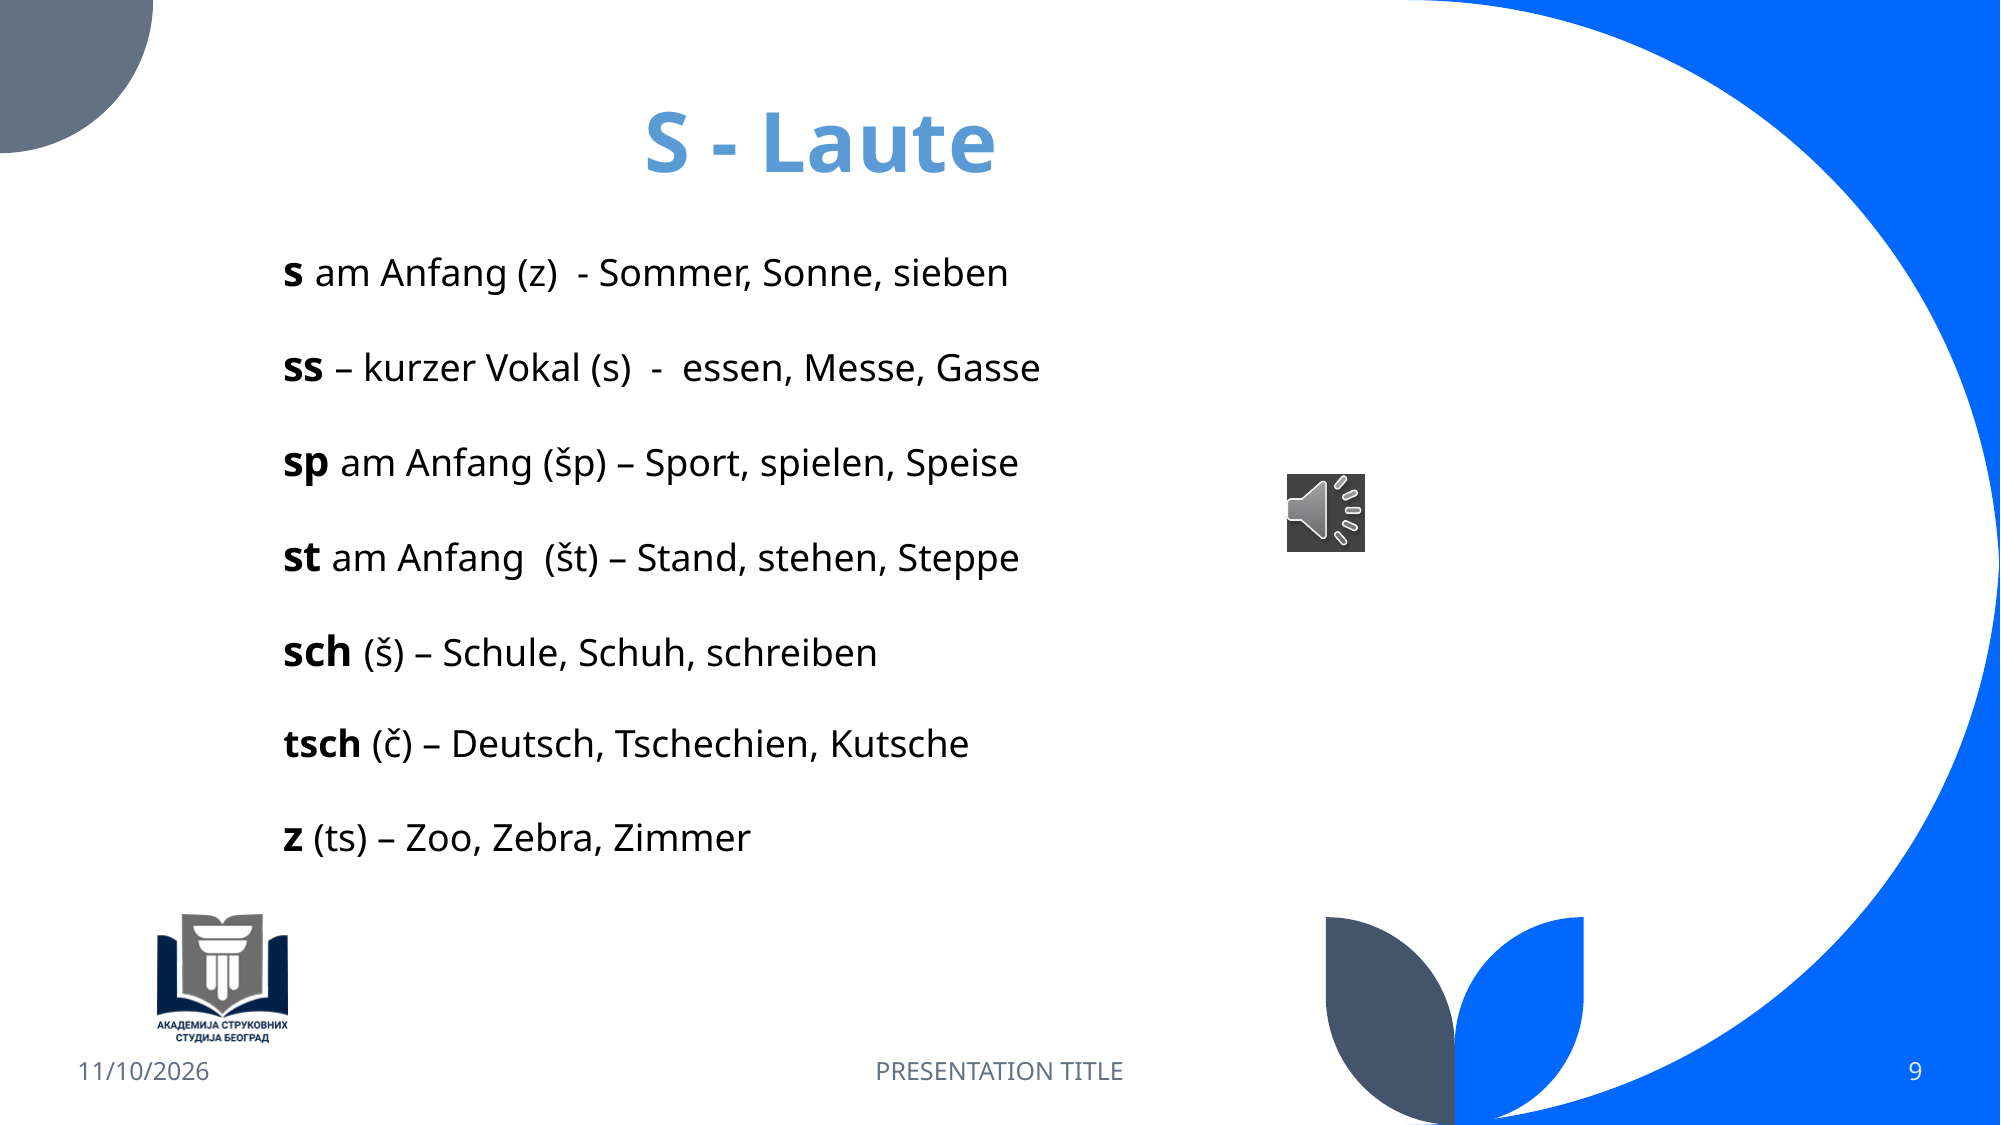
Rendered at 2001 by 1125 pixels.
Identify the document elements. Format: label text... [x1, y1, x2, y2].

text_box S - Laute [629, 82, 1013, 197]
footer PRESENTATION TITLE [662, 1042, 1338, 1103]
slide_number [62, 1042, 513, 1103]
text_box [1285, 472, 1366, 553]
picture [157, 914, 288, 1043]
text_box s am Anfang (z) - Sommer, Sonne, sieben ss – kurzer Vokal (s) - essen, Messe, Gasse sp am Anfang (šp) – Sport, spielen, Speise st am Anfang (št) – Stand, stehen, Steppe sch (š) – Schule, Schuh, schreiben tsch (č) – Deutsch, Tschechien, Kutsche z (ts) – Zoo, Zebra, Zimmer [268, 237, 1549, 867]
slide_number 9 [1665, 1042, 1938, 1103]
